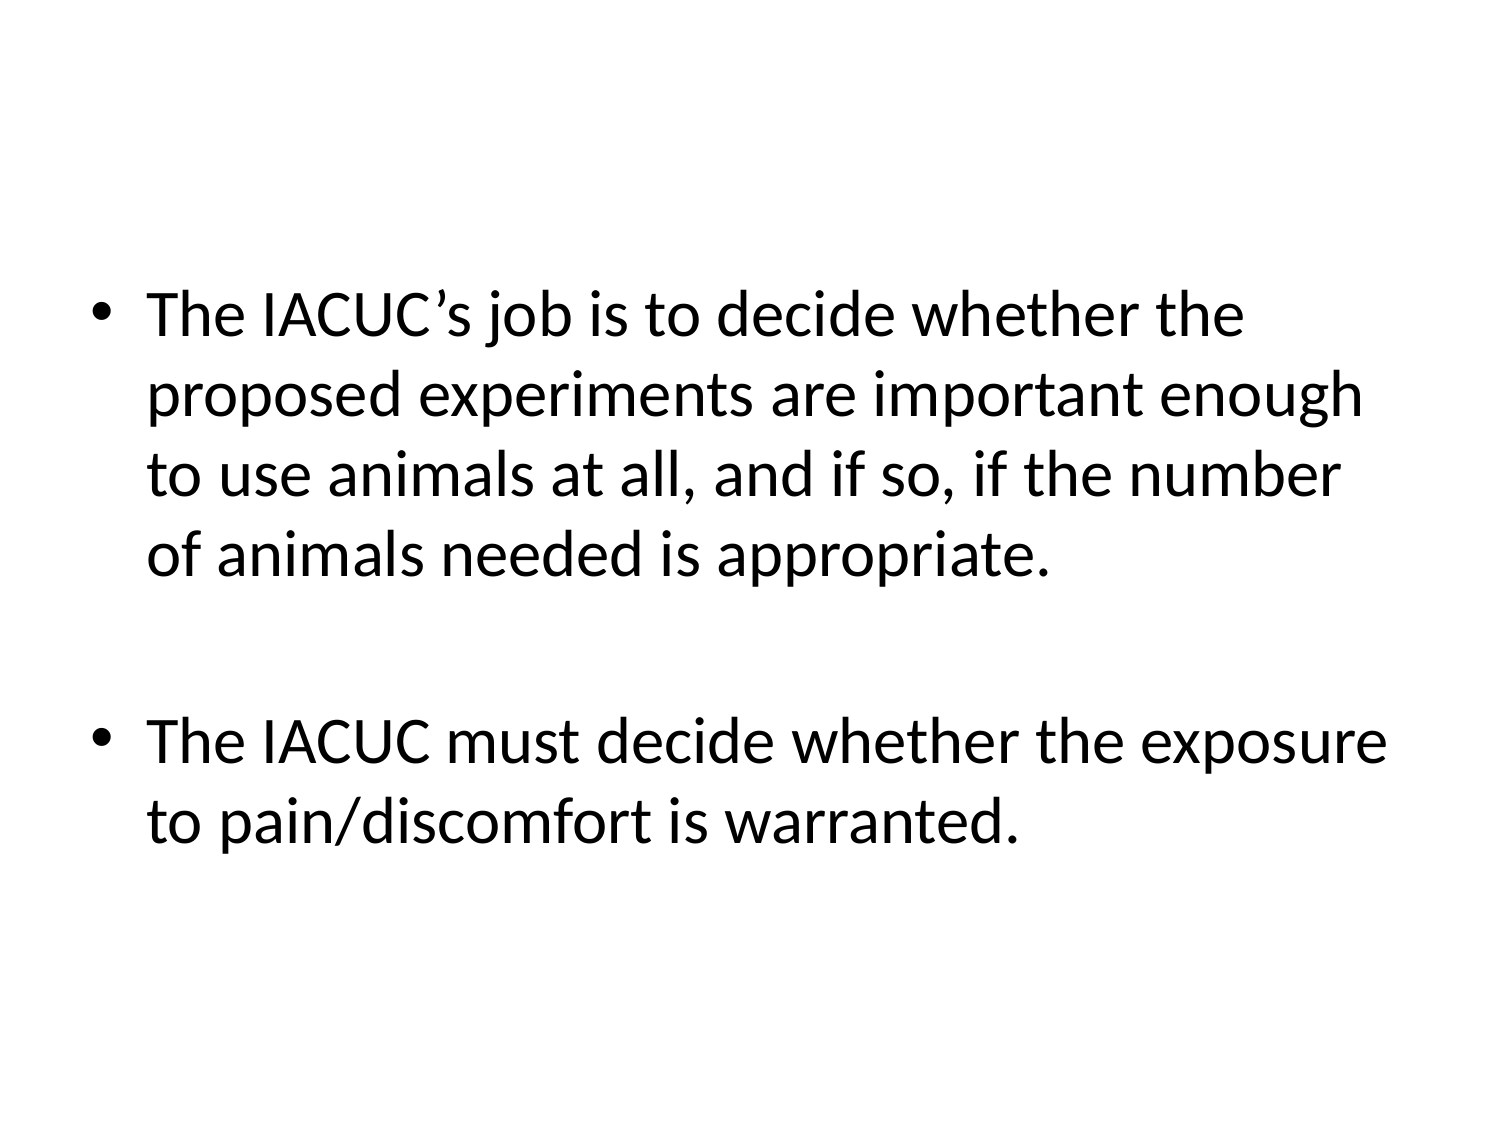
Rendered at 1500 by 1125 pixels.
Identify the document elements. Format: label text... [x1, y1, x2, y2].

list The IACUC’s job is to decide whether the proposed experiments are important enough to use animals at all, and if so, if the number of animals needed is appropriate. The IACUC must decide whether the exposure to pain/discomfort is warranted. [75, 262, 1425, 1005]
